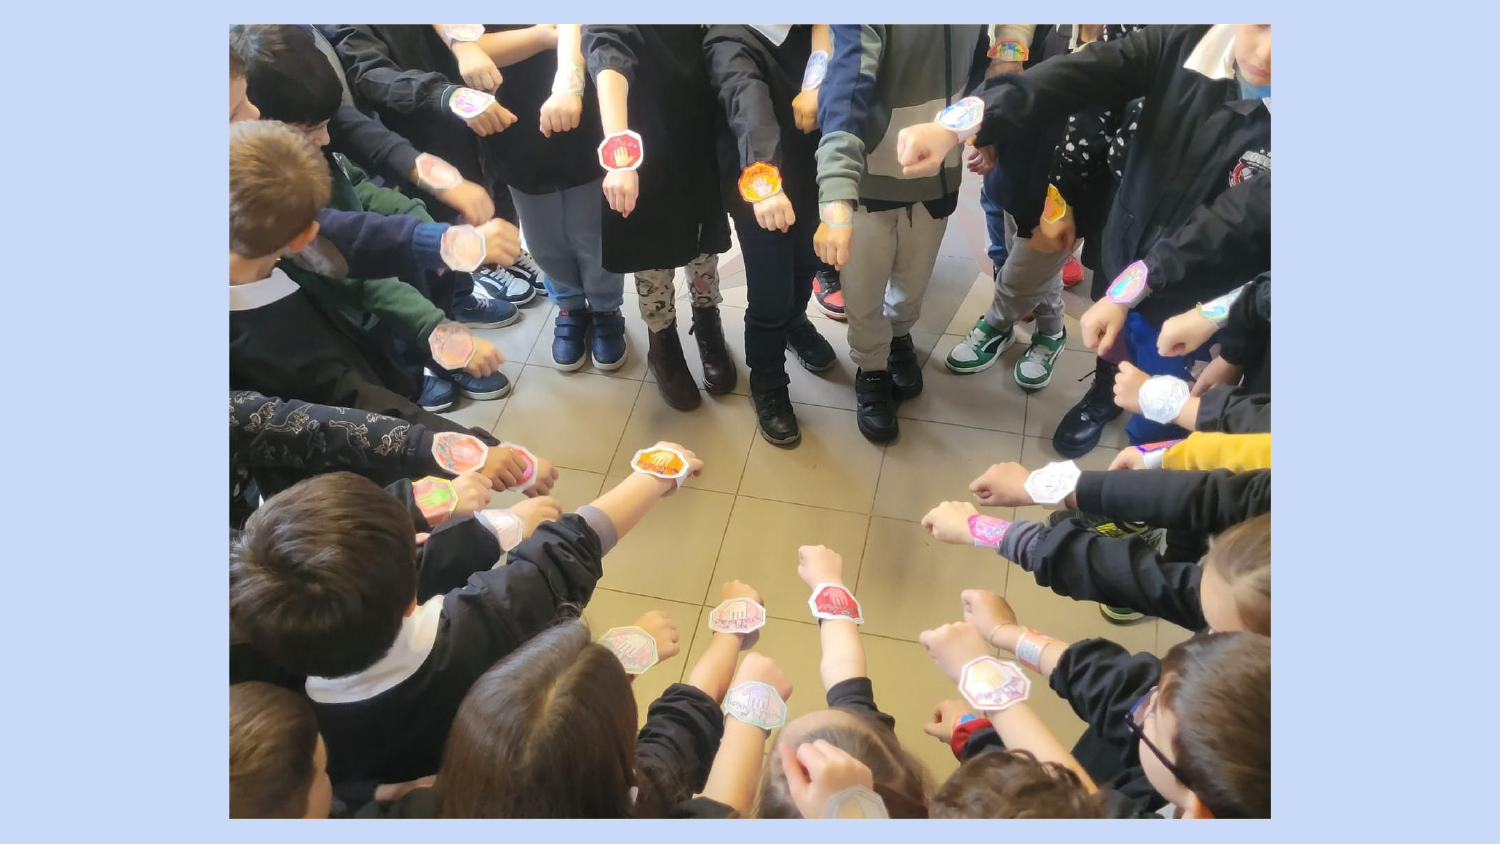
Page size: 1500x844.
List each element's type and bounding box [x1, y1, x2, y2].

picture [229, 24, 1271, 819]
